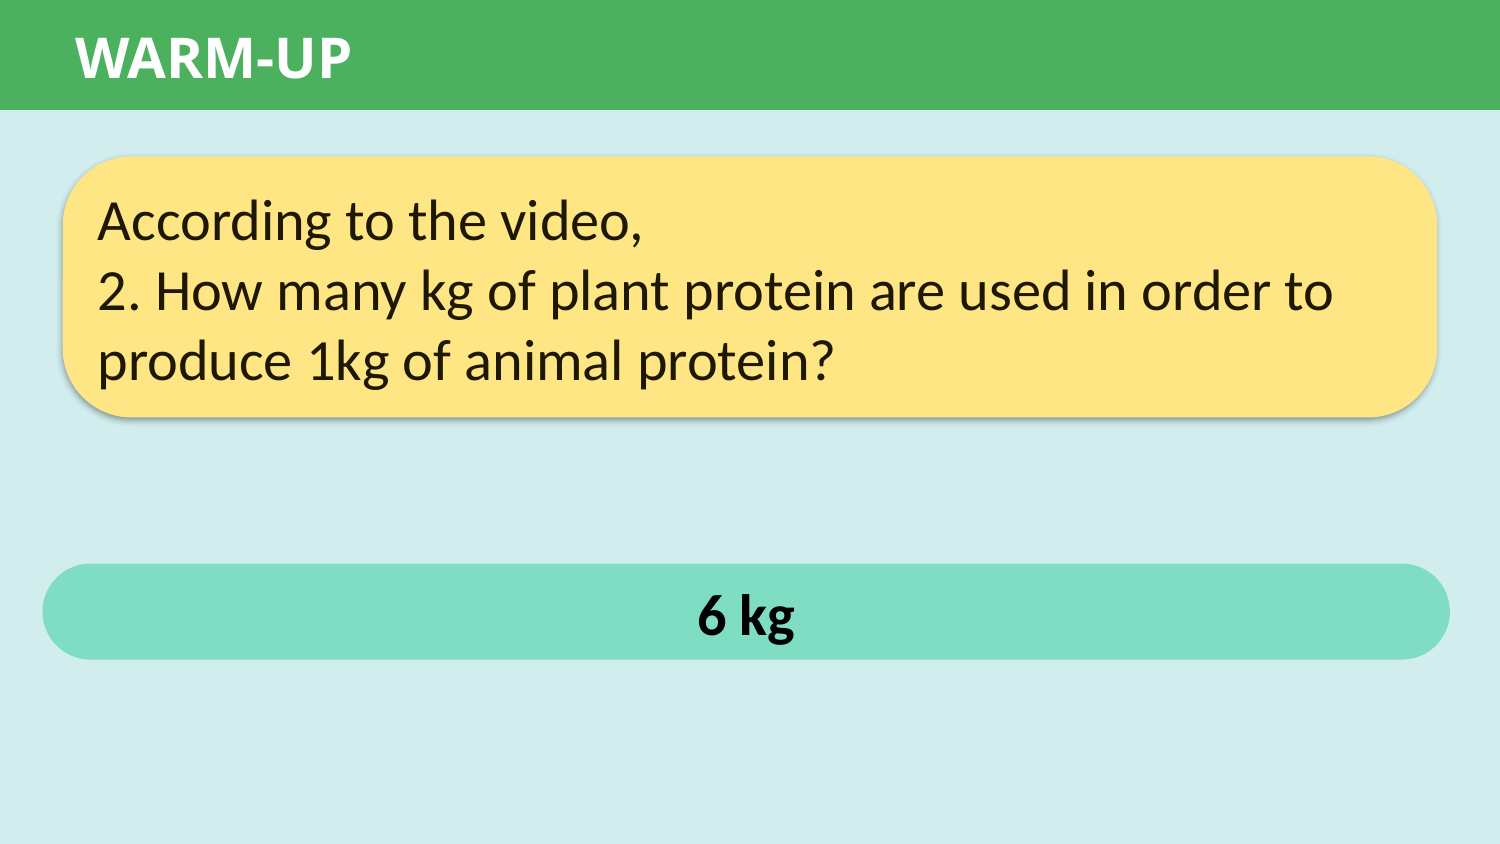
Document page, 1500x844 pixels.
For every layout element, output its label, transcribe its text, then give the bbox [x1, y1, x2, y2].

text_box WARM-UP [60, 15, 624, 98]
text_box 6 kg [40, 561, 1453, 662]
text_box According to the video, 2. How many kg of plant protein are used in order to produce 1kg of animal protein? [59, 153, 1441, 421]
text_box [0, 0, 1500, 112]
